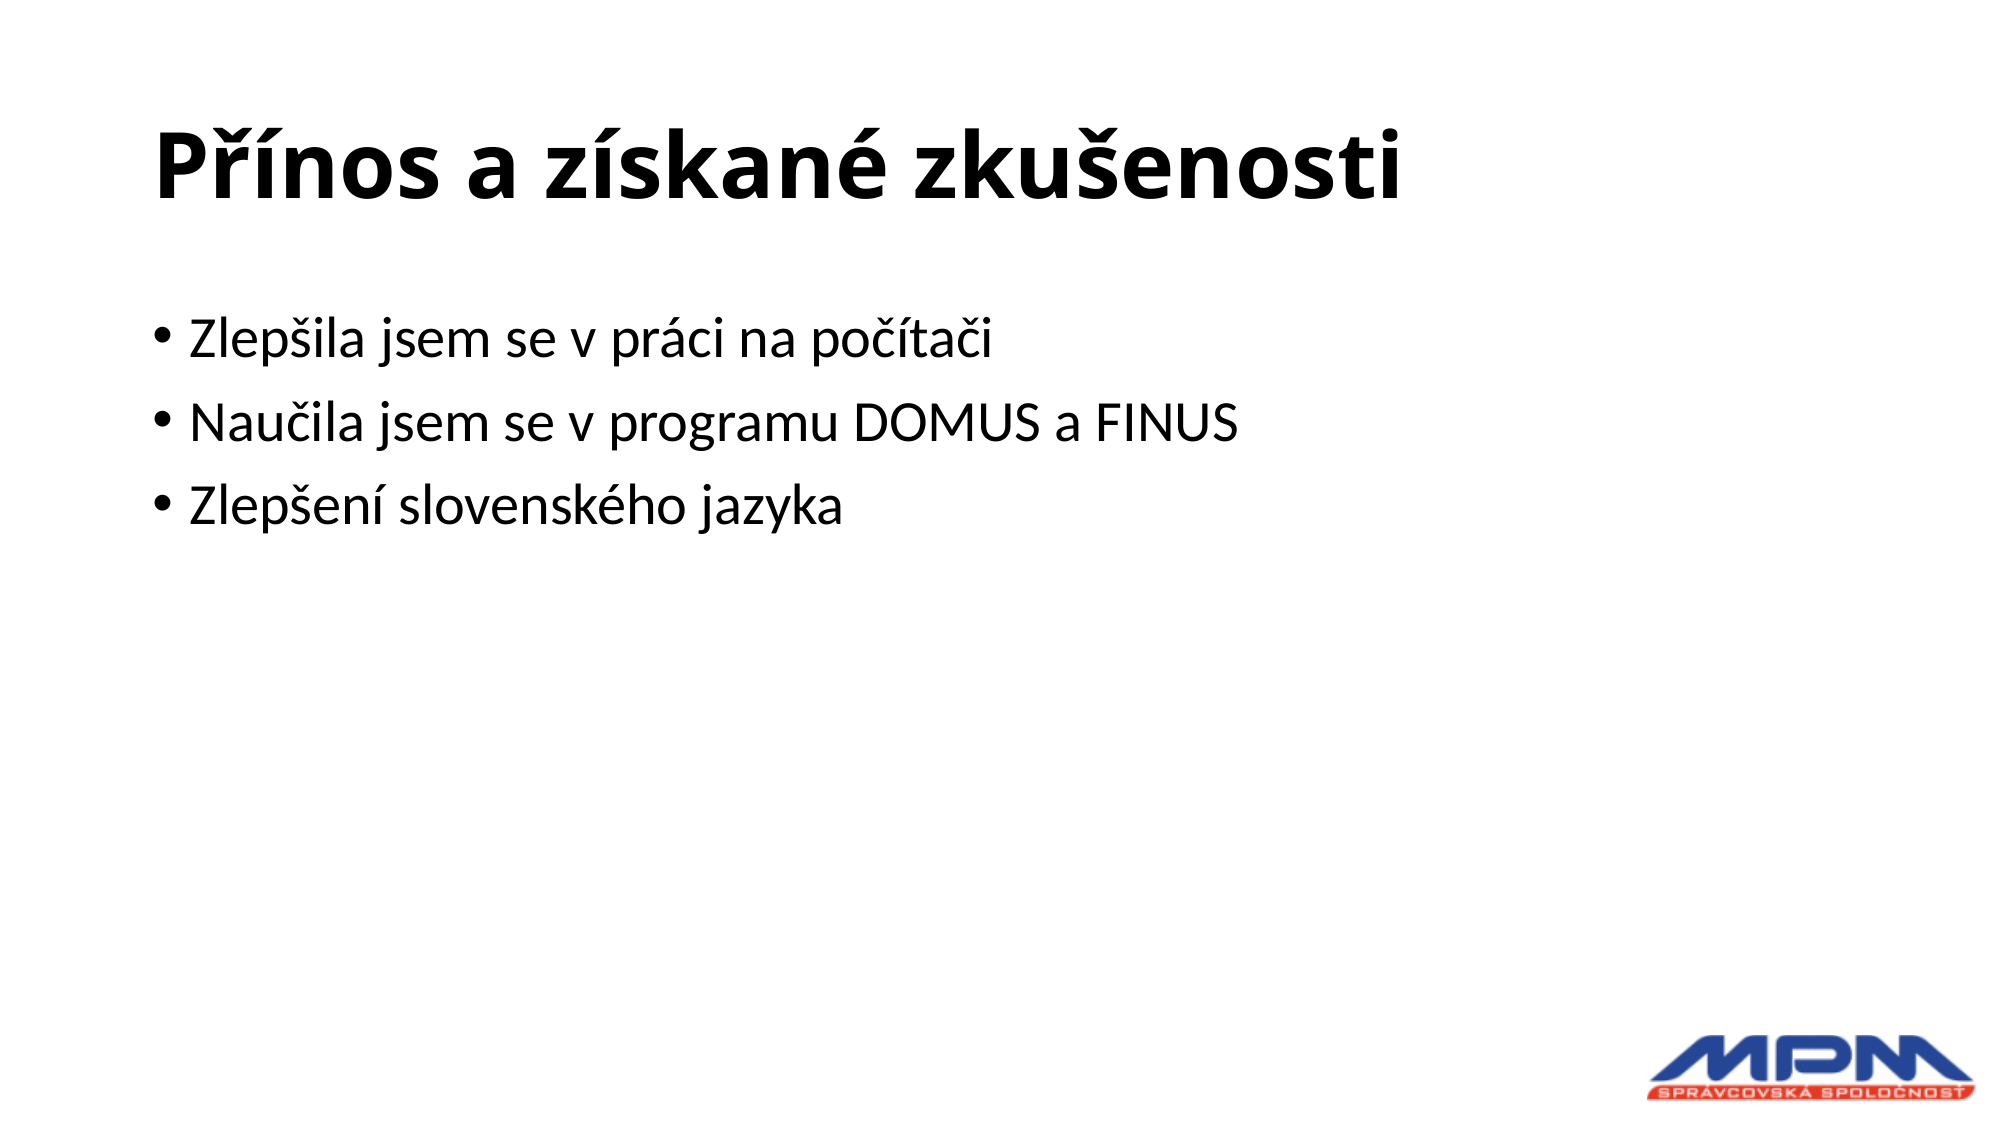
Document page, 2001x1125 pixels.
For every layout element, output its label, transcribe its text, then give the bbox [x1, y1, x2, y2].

picture [1647, 1035, 1976, 1101]
list Zlepšila jsem se v práci na počítači Naučila jsem se v programu DOMUS a FINUS Zlepšení slovenského jazyka [137, 299, 1863, 1014]
title Přínos a získané zkušenosti [137, 59, 1863, 278]
